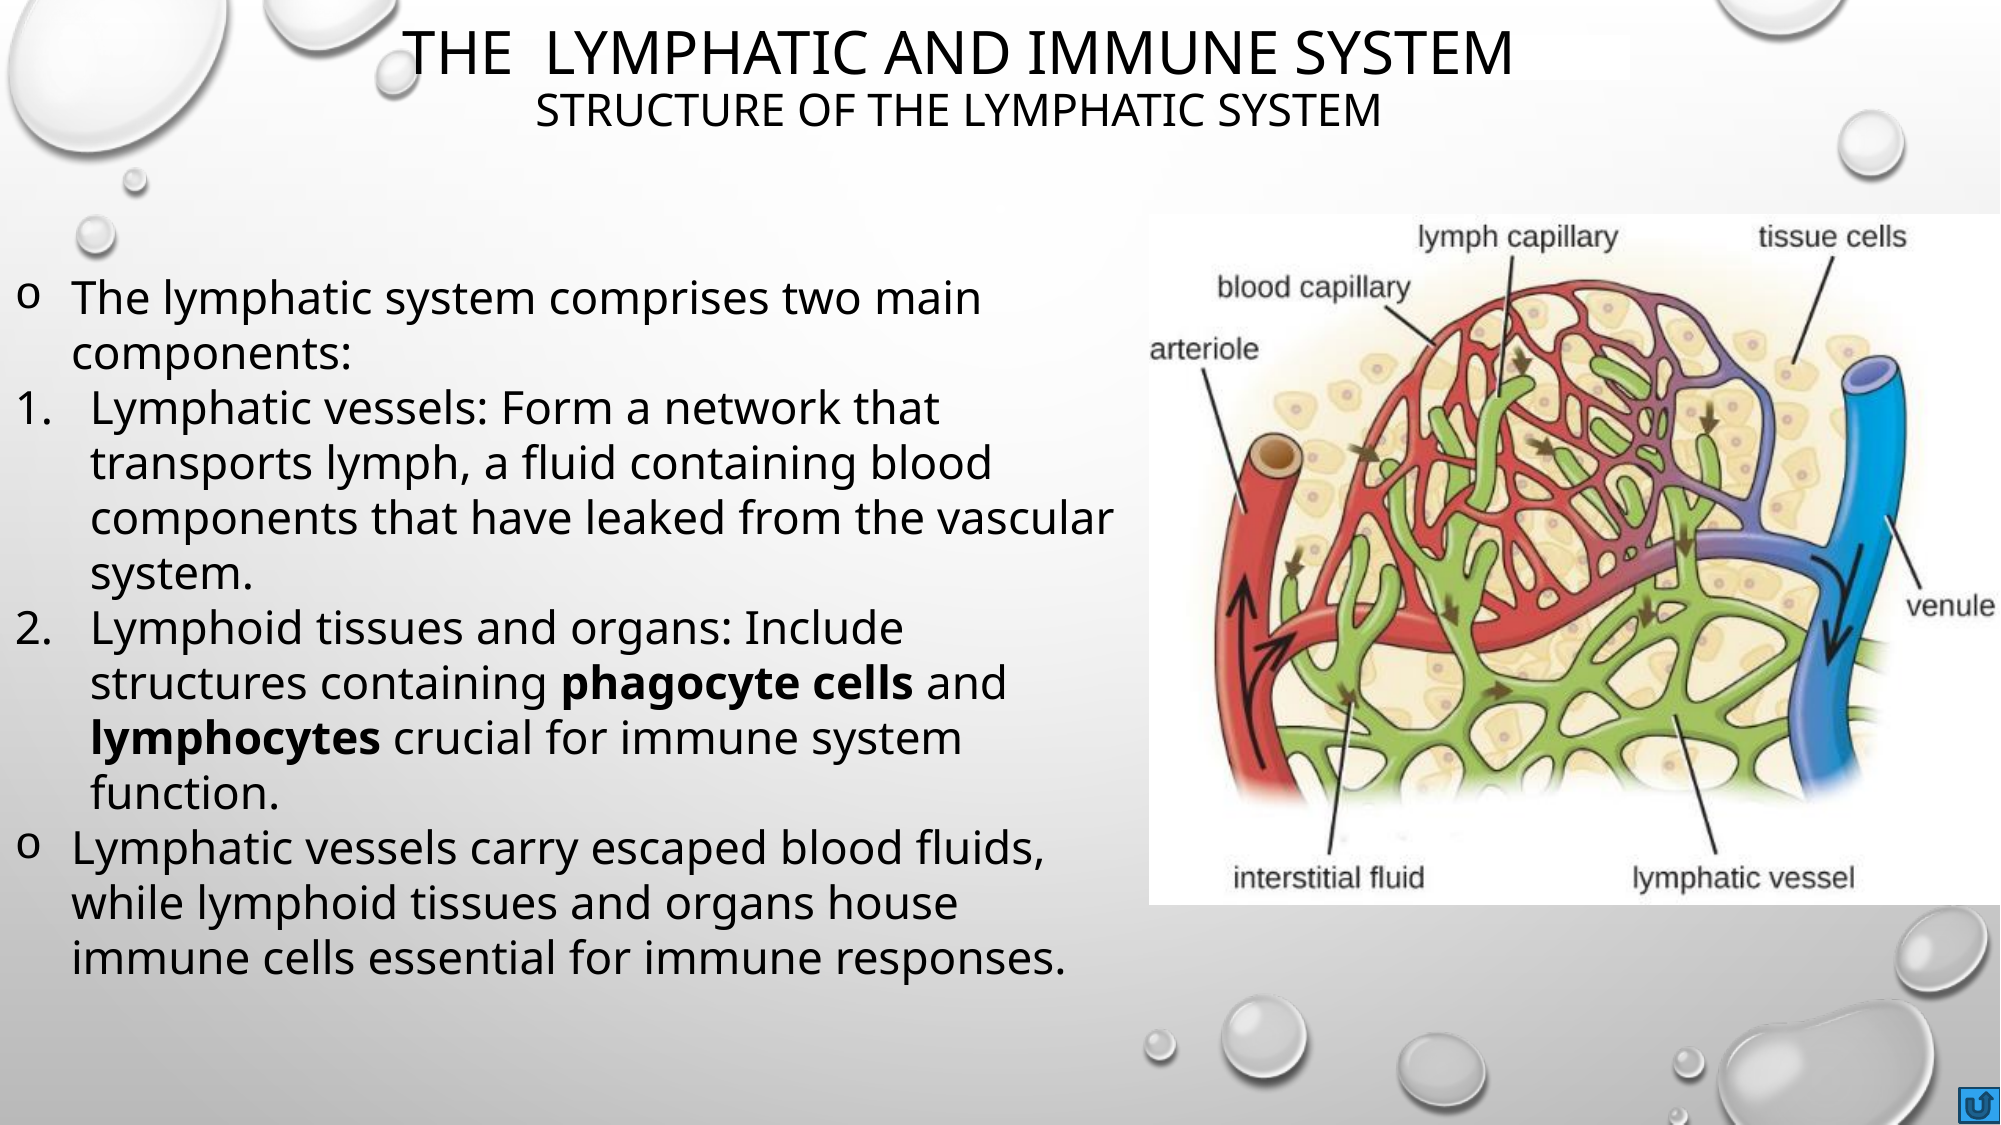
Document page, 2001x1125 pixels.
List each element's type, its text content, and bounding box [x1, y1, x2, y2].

text_box The lymphatic system comprises two main components: Lymphatic vessels: Form a network that transports lymph, a fluid containing blood components that have leaked from the vascular system. Lymphoid tissues and organs: Include structures containing phagocyte cells and lymphocytes crucial for immune system function. Lymphatic vessels carry escaped blood fluids, while lymphoid tissues and organs house immune cells essential for immune responses. [0, 261, 1150, 992]
picture [0, 0, 2000, 1125]
text_box [1958, 1087, 2000, 1124]
title The lymphatic and immune system Structure of the lymphatic system [121, 14, 1798, 144]
